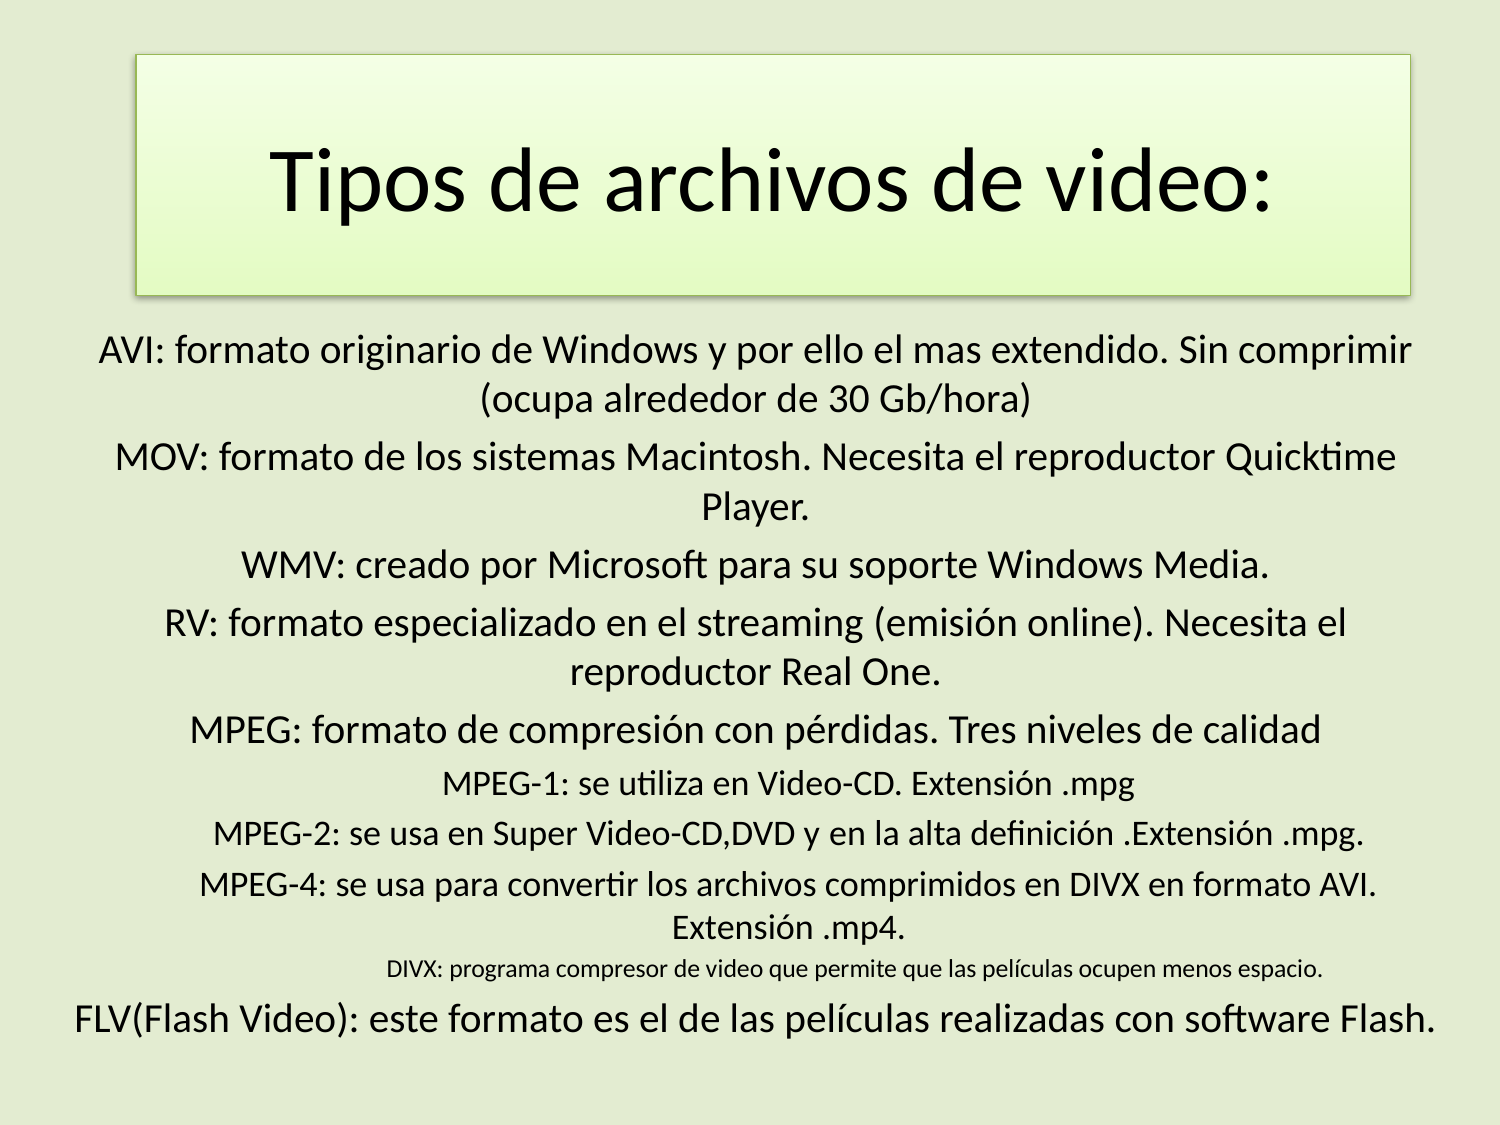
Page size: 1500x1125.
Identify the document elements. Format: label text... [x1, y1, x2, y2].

title Tipos de archivos de video: [135, 54, 1411, 296]
subtitle AVI: formato originario de Windows y por ello el mas extendido. Sin comprimir (ocupa alrededor de 30 Gb/hora) MOV: formato de los sistemas Macintosh. Necesita el reproductor Quicktime Player. WMV: creado por Microsoft para su soporte Windows Media. RV: formato especializado en el streaming (emisión online). Necesita el reproductor Real One. MPEG: formato de compresión con pérdidas. Tres niveles de calidad MPEG-1: se utiliza en Video-CD. Extensión .mpg MPEG-2: se usa en Super Video-CD,DVD y en la alta definición .Extensión .mpg. MPEG-4: se usa para convertir los archivos comprimidos en DIVX en formato AVI. Extensión .mp4. DIVX: programa compresor de video que permite que las películas ocupen menos espacio. FLV(Flash Video): este formato es el de las películas realizadas con software Flash. [53, 314, 1459, 1094]
